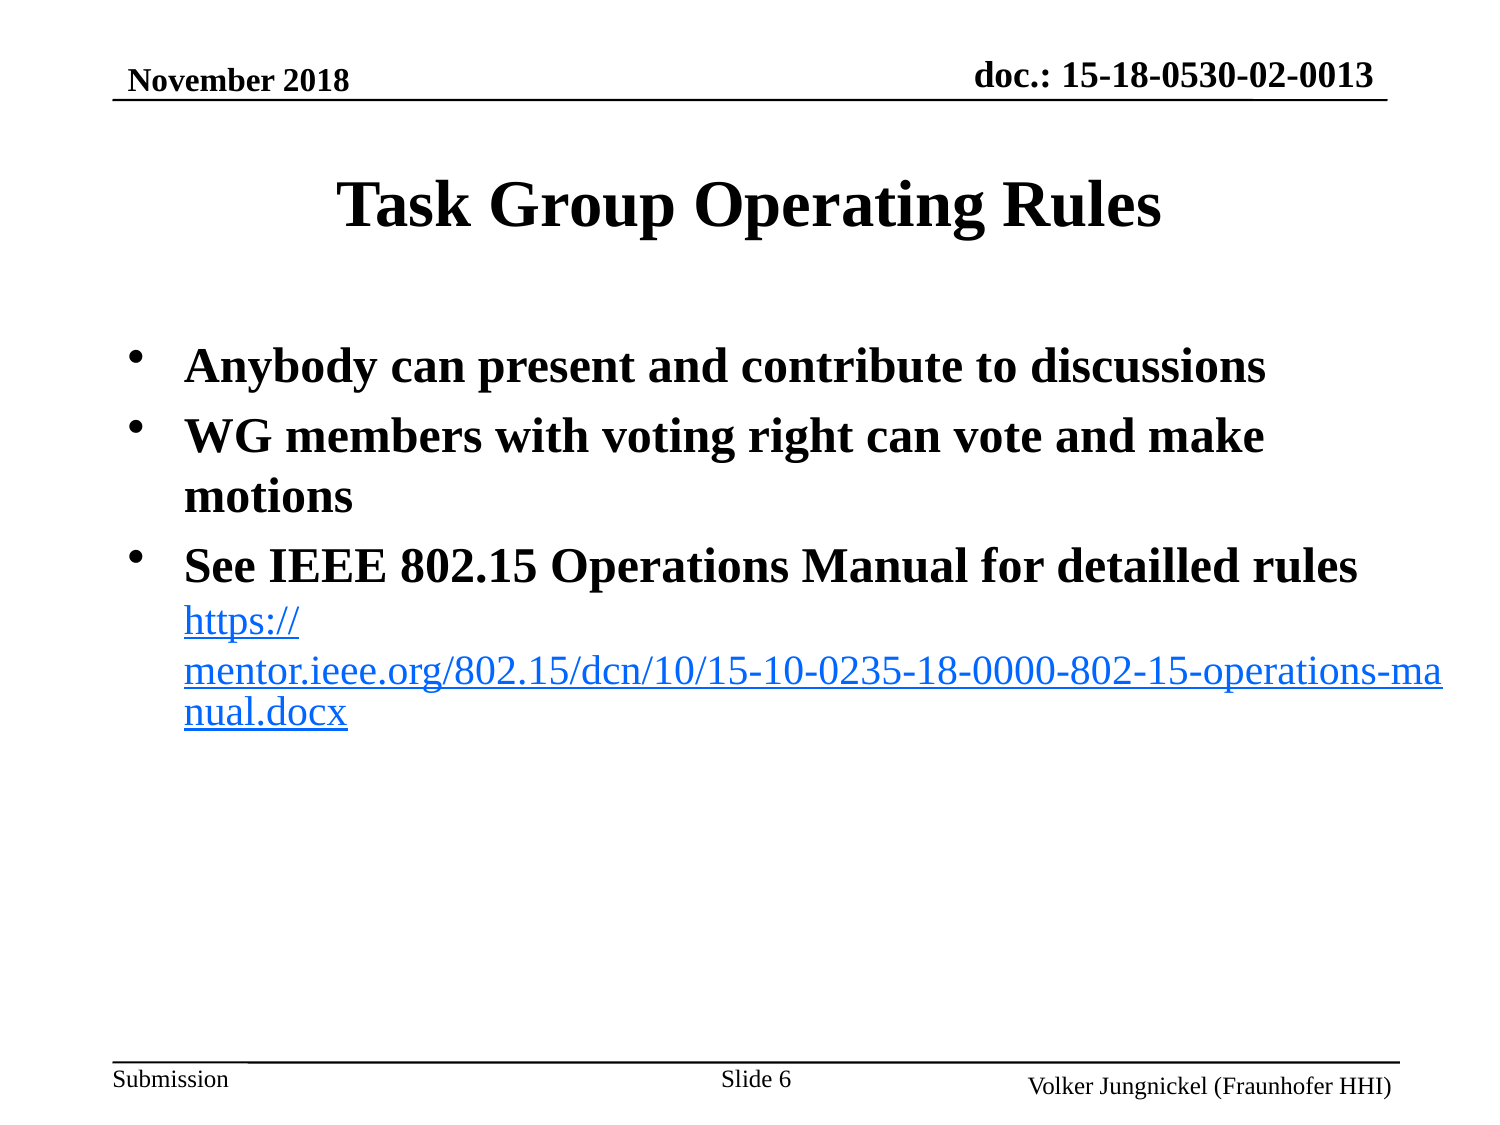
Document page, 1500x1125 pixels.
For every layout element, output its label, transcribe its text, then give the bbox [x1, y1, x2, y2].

text_box November 2018 [112, 50, 425, 147]
footer Volker Jungnickel (Fraunhofer HHI) [1012, 1062, 1439, 1100]
slide_number Slide 6 [711, 1061, 801, 1093]
title Task Group Operating Rules [112, 112, 1388, 288]
text_box Anybody can present and contribute to discussions WG members with voting right can vote and make motions See IEEE 802.15 Operations Manual for detailled rules https://mentor.ieee.org/802.15/dcn/10/15-10-0235-18-0000-802-15-operations-manual.docx [112, 324, 1463, 1000]
